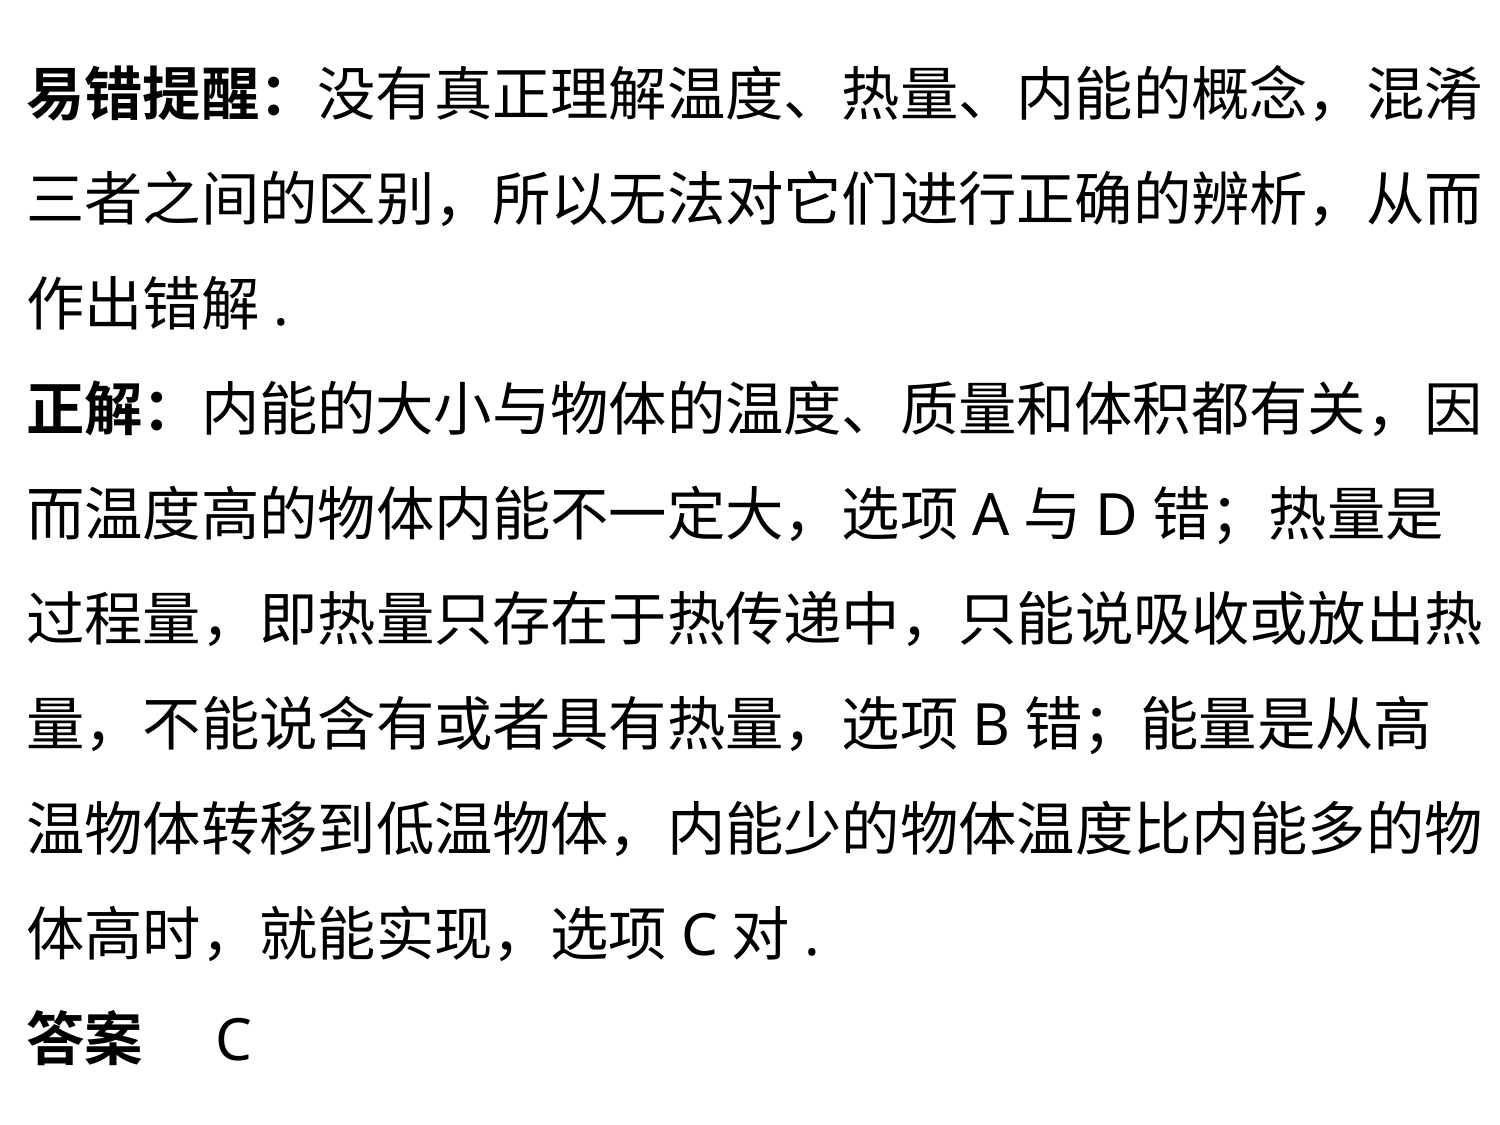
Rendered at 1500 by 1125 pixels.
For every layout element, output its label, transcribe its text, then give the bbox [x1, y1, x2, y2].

text_box 易错提醒：没有真正理解温度、热量、内能的概念，混淆三者之间的区别，所以无法对它们进行正确的辨析，从而作出错解. 正解：内能的大小与物体的温度、质量和体积都有关，因而温度高的物体内能不一定大，选项A与D错；热量是过程量，即热量只存在于热传递中，只能说吸收或放出热量，不能说含有或者具有热量，选项B错；能量是从高温物体转移到低温物体，内能少的物体温度比内能多的物体高时，就能实现，选项C对. 答案 C [11, 15, 1500, 1080]
